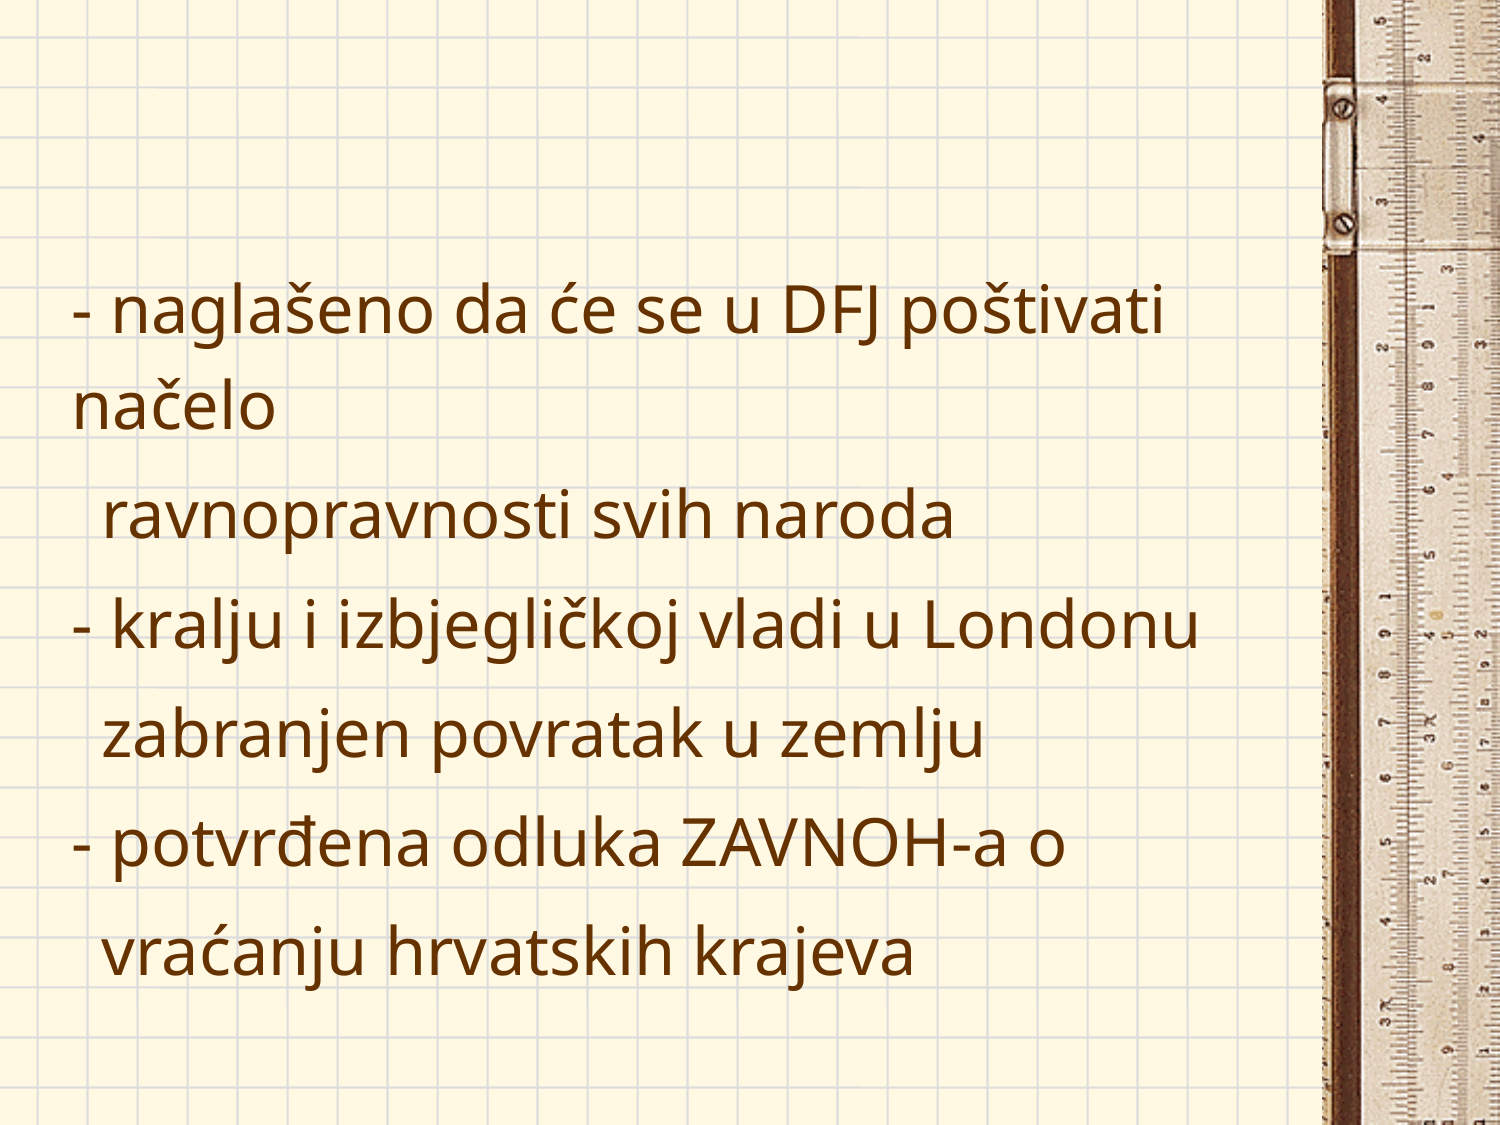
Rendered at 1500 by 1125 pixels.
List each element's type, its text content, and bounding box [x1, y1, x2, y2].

list - naglašeno da će se u DFJ poštivati načelo ravnopravnosti svih naroda - kralju i izbjegličkoj vladi u Londonu zabranjen povratak u zemlju - potvrđena odluka ZAVNOH-a o vraćanju hrvatskih krajeva [0, 243, 1377, 1095]
picture [1322, 0, 1500, 1125]
